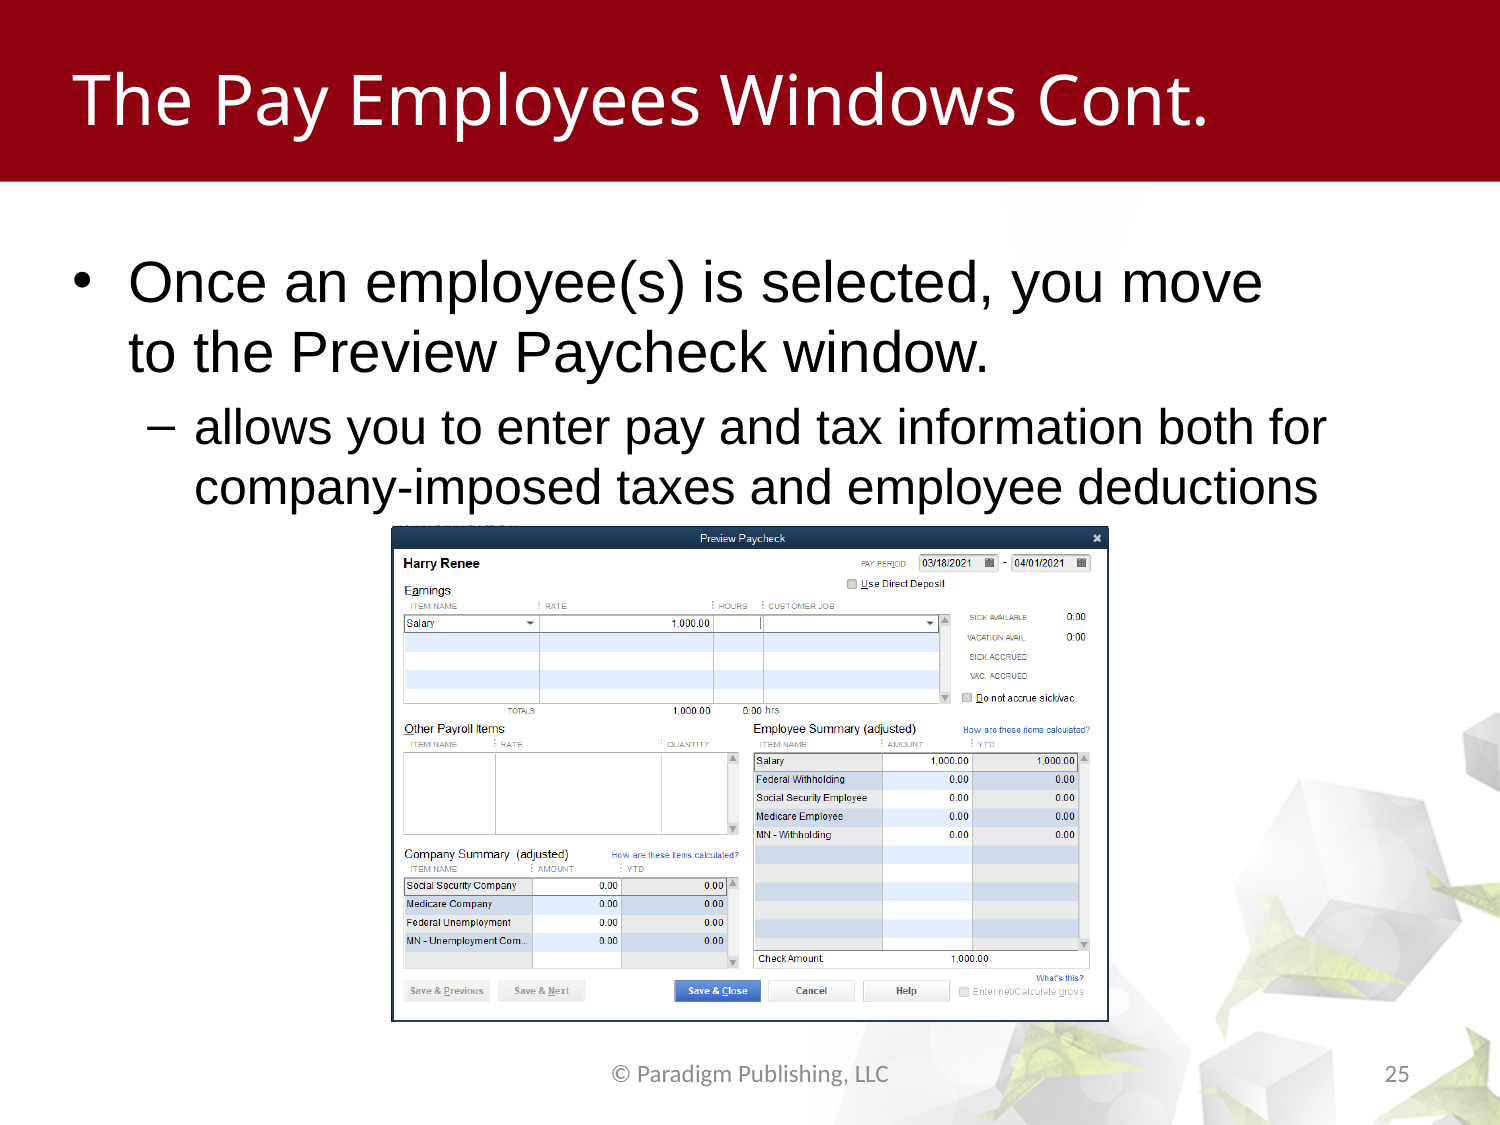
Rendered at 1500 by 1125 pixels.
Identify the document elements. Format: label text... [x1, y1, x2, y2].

footer © Paradigm Publishing, LLC [512, 1042, 988, 1103]
slide_number 25 [1074, 1042, 1425, 1103]
title The Pay Employees Windows Cont. [57, 48, 1345, 207]
list Once an employee(s) is selected, you move to the Preview Paycheck window. allows you to enter pay and tax information both for company-imposed taxes and employee deductions [57, 236, 1345, 1000]
picture [0, 0, 1500, 1125]
